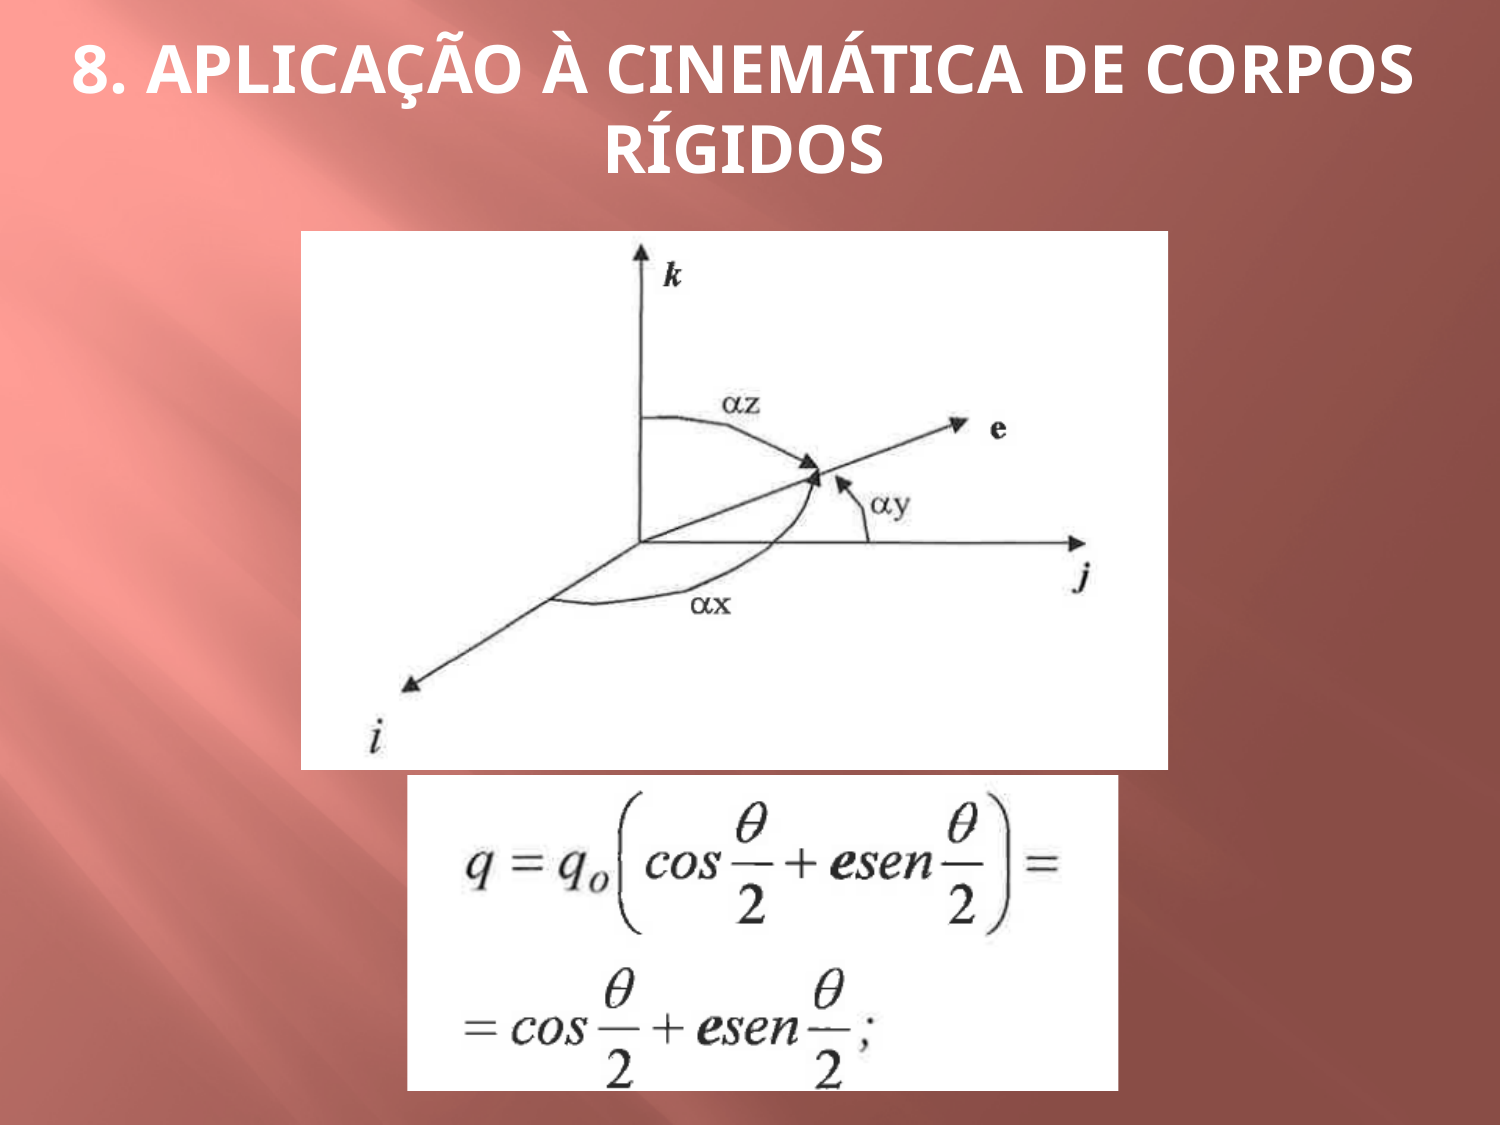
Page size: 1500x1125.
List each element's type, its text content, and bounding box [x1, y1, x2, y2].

text_box 8. APLICAÇÃO À CINEMÁTICA DE CORPOS RÍGIDOS [56, 19, 1432, 194]
picture [300, 231, 1169, 770]
picture [407, 774, 1119, 1091]
